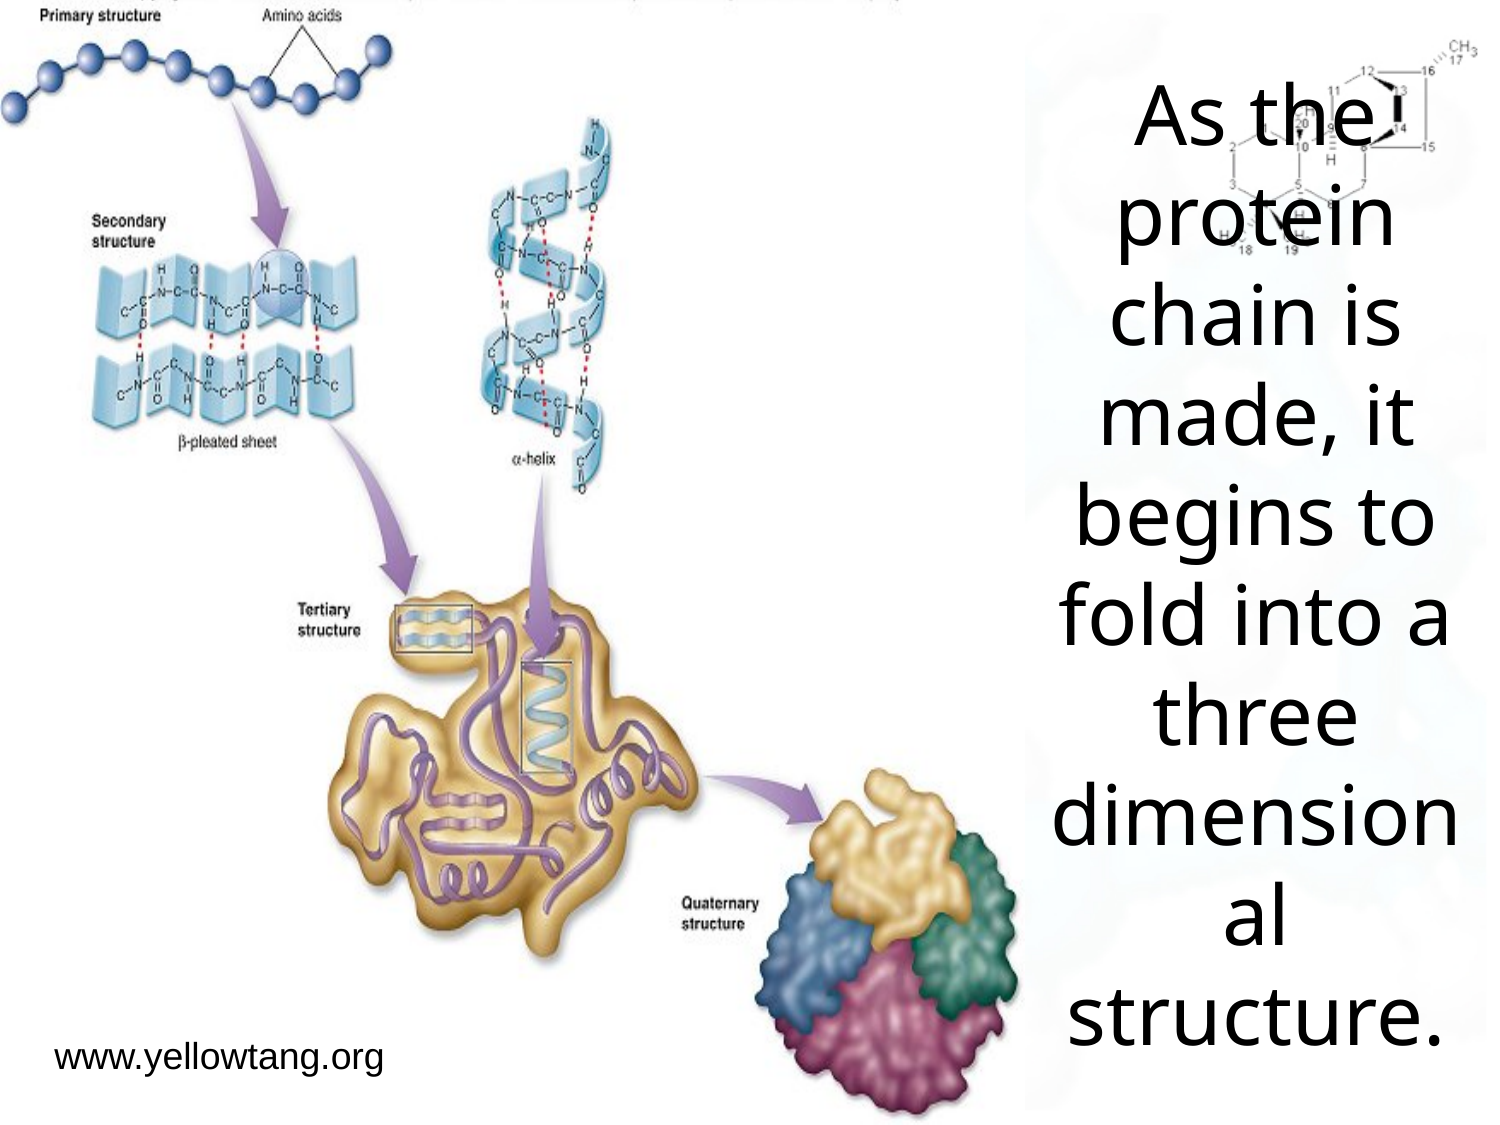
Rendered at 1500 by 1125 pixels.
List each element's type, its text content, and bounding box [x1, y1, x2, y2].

title As the protein chain is made, it begins to fold into a three dimensional structure. [1029, 112, 1500, 1013]
picture [0, 0, 1500, 1125]
